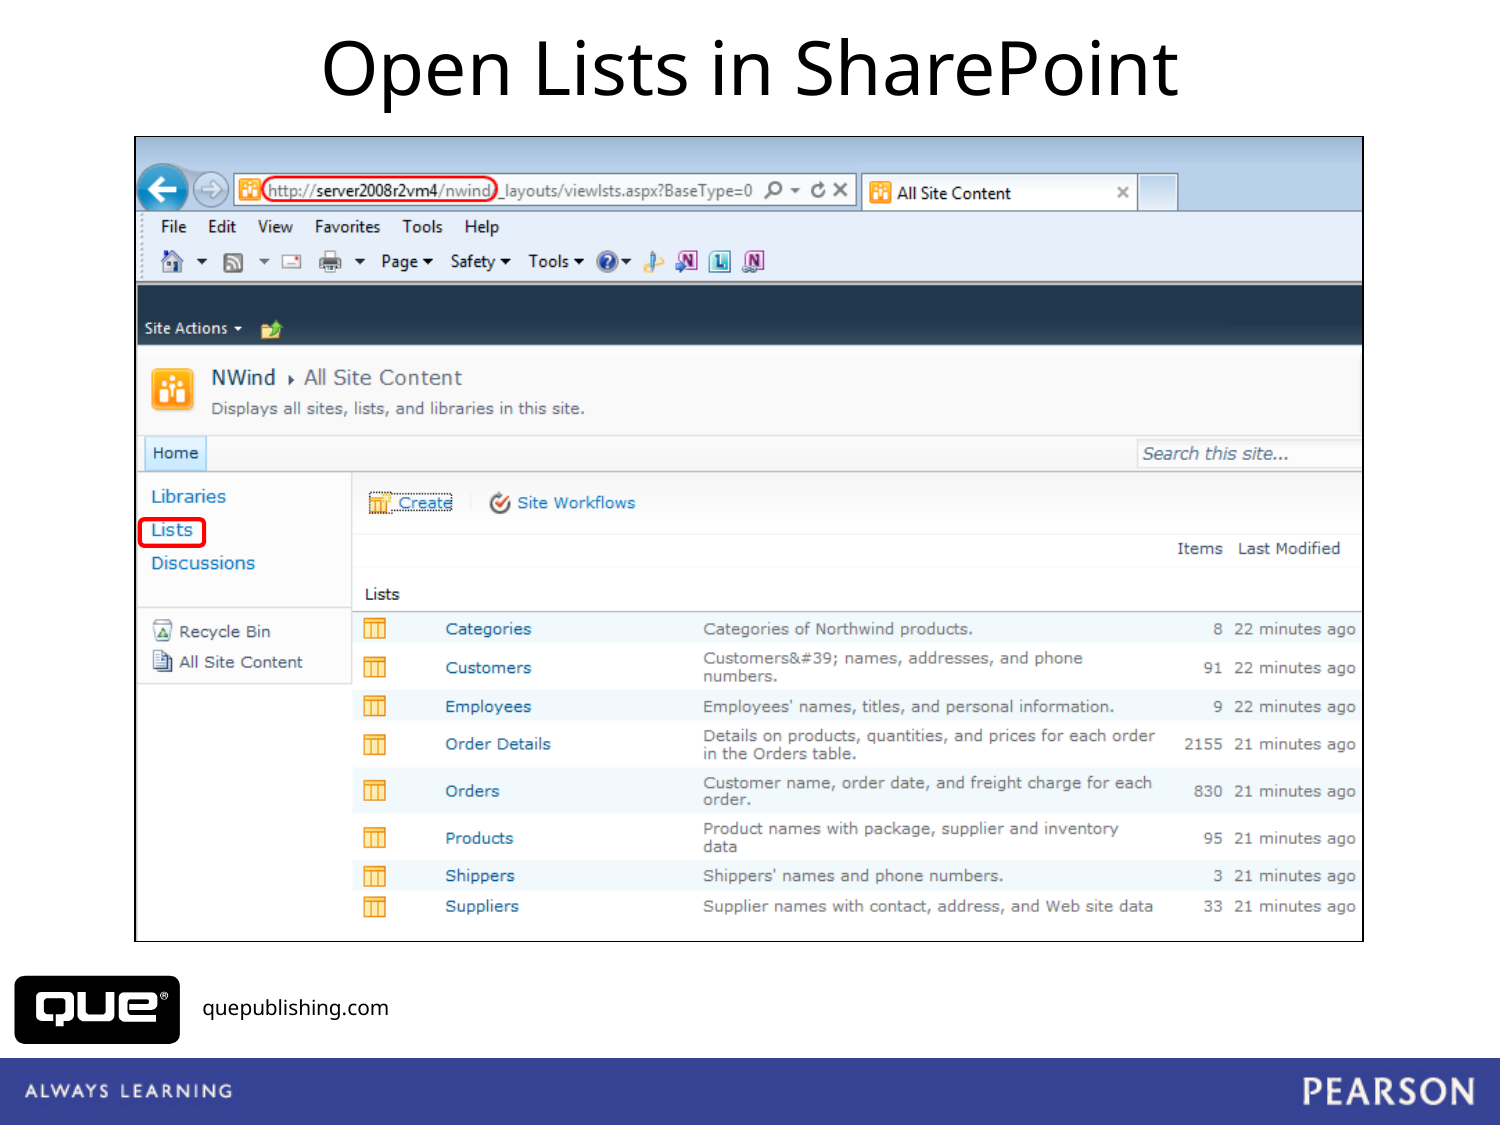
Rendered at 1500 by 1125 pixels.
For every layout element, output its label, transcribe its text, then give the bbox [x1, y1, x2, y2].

title Open Lists in SharePoint [24, 12, 1475, 118]
picture [0, 1058, 1500, 1125]
picture [135, 137, 1363, 941]
picture [12, 974, 182, 1045]
